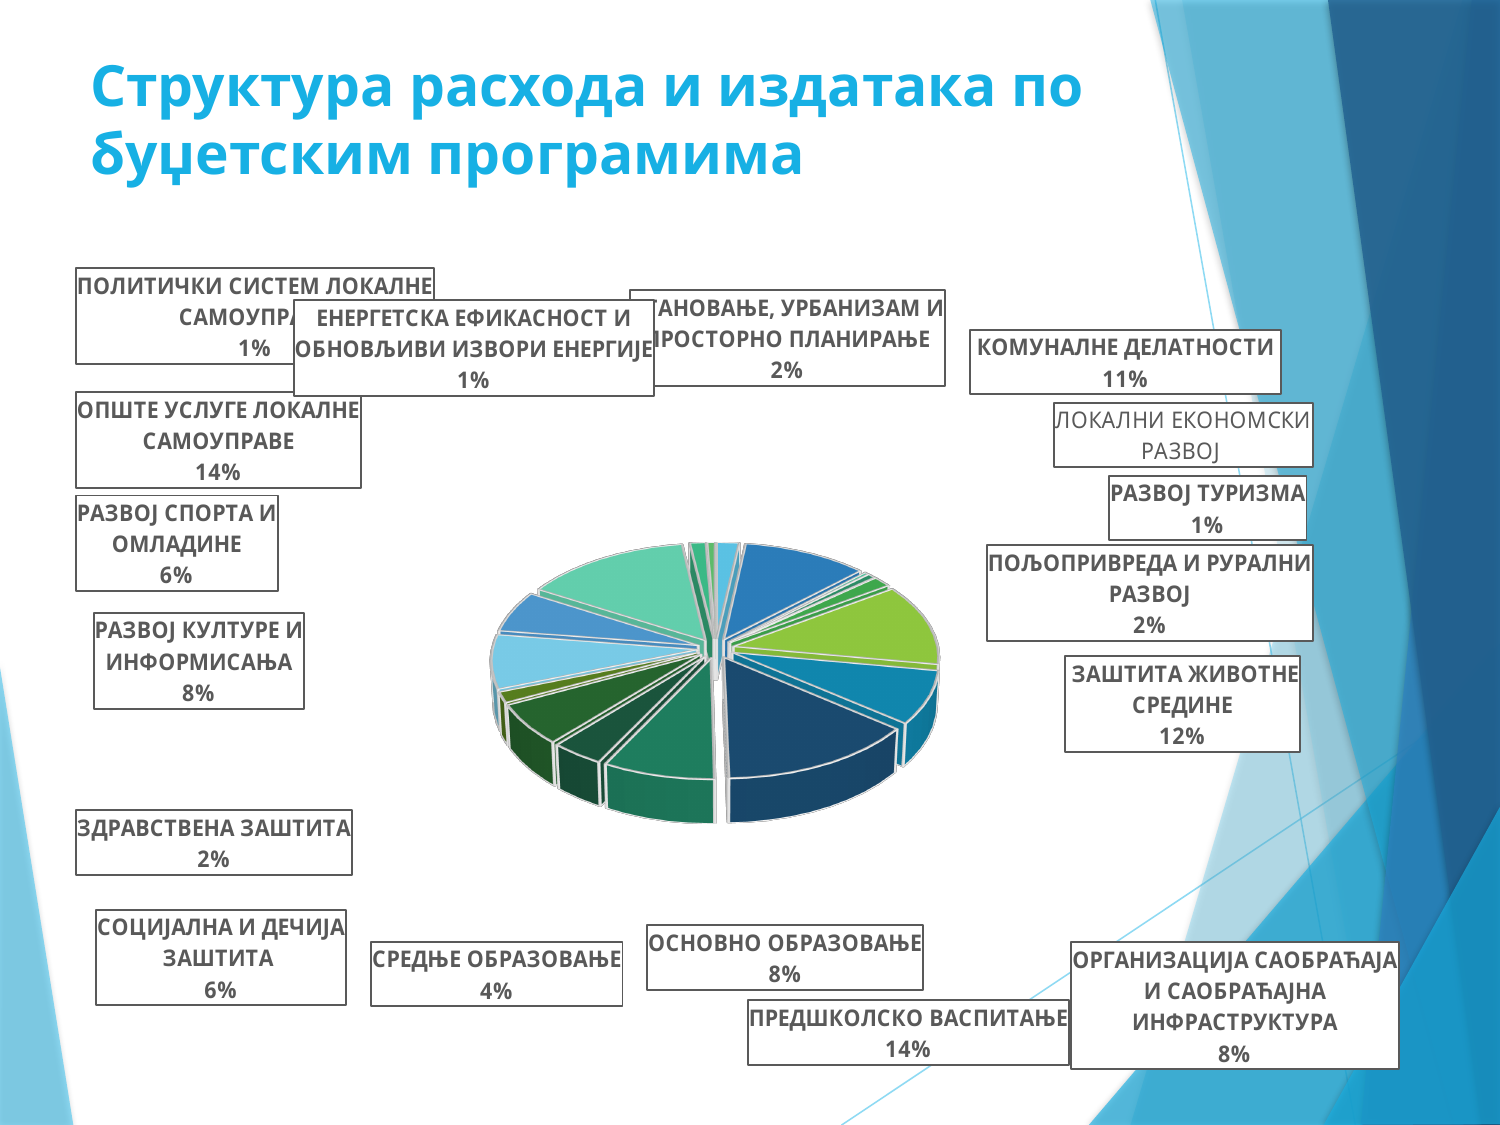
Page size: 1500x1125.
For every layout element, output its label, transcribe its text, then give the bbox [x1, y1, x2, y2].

title Структура расхода и издатака по буџетским програмима [75, 42, 1425, 194]
chart [74, 193, 1401, 1071]
